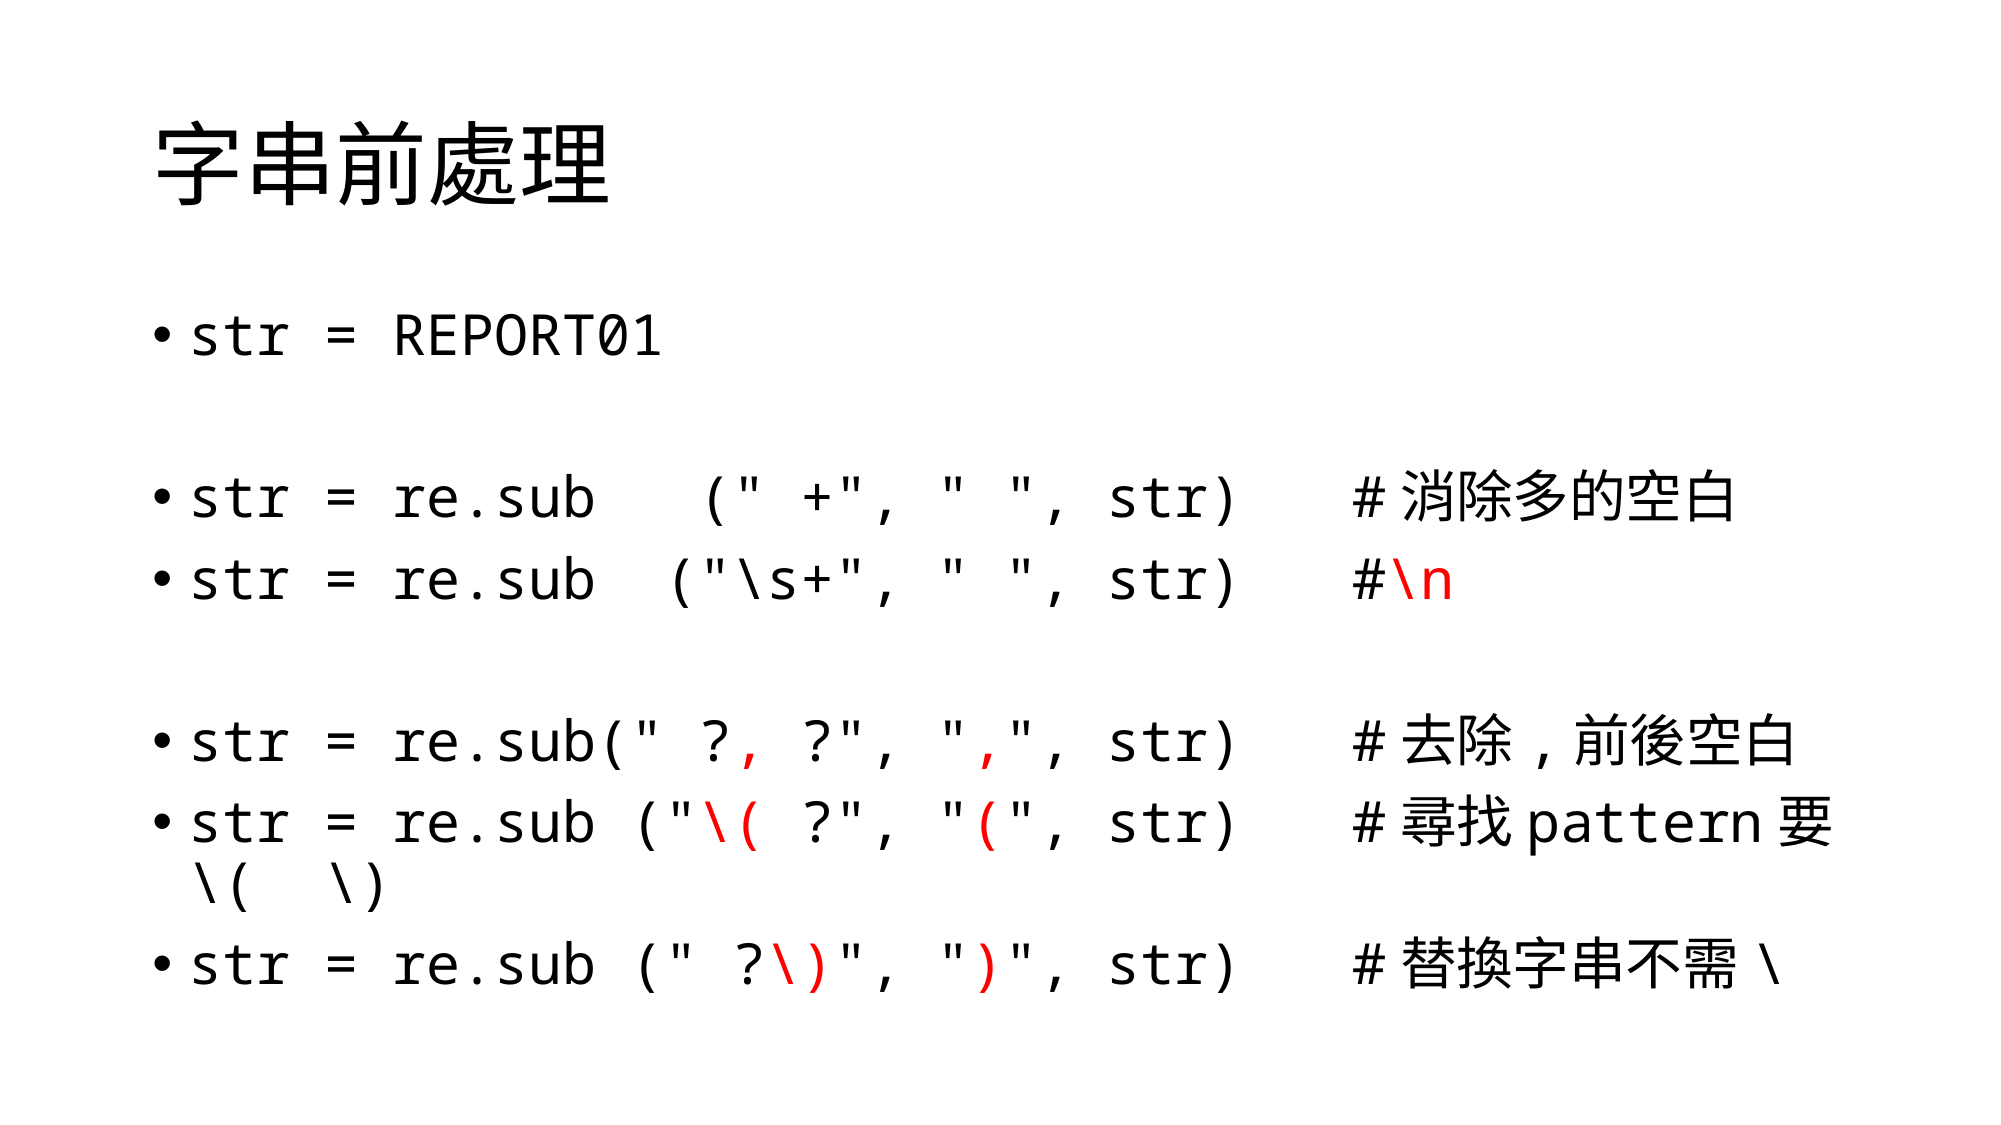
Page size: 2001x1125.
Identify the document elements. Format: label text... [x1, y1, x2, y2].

list str = REPORT01 str = re.sub (" +", " ", str) #消除多的空白 str = re.sub ("\s+", " ", str) #\n str = re.sub(" ?, ?", ",", str) #去除,前後空白 str = re.sub ("\( ?", "(", str) #尋找pattern要\( \) str = re.sub (" ?\)", ")", str) #替換字串不需\ [137, 299, 1863, 1014]
title 字串前處理 [137, 59, 1863, 278]
